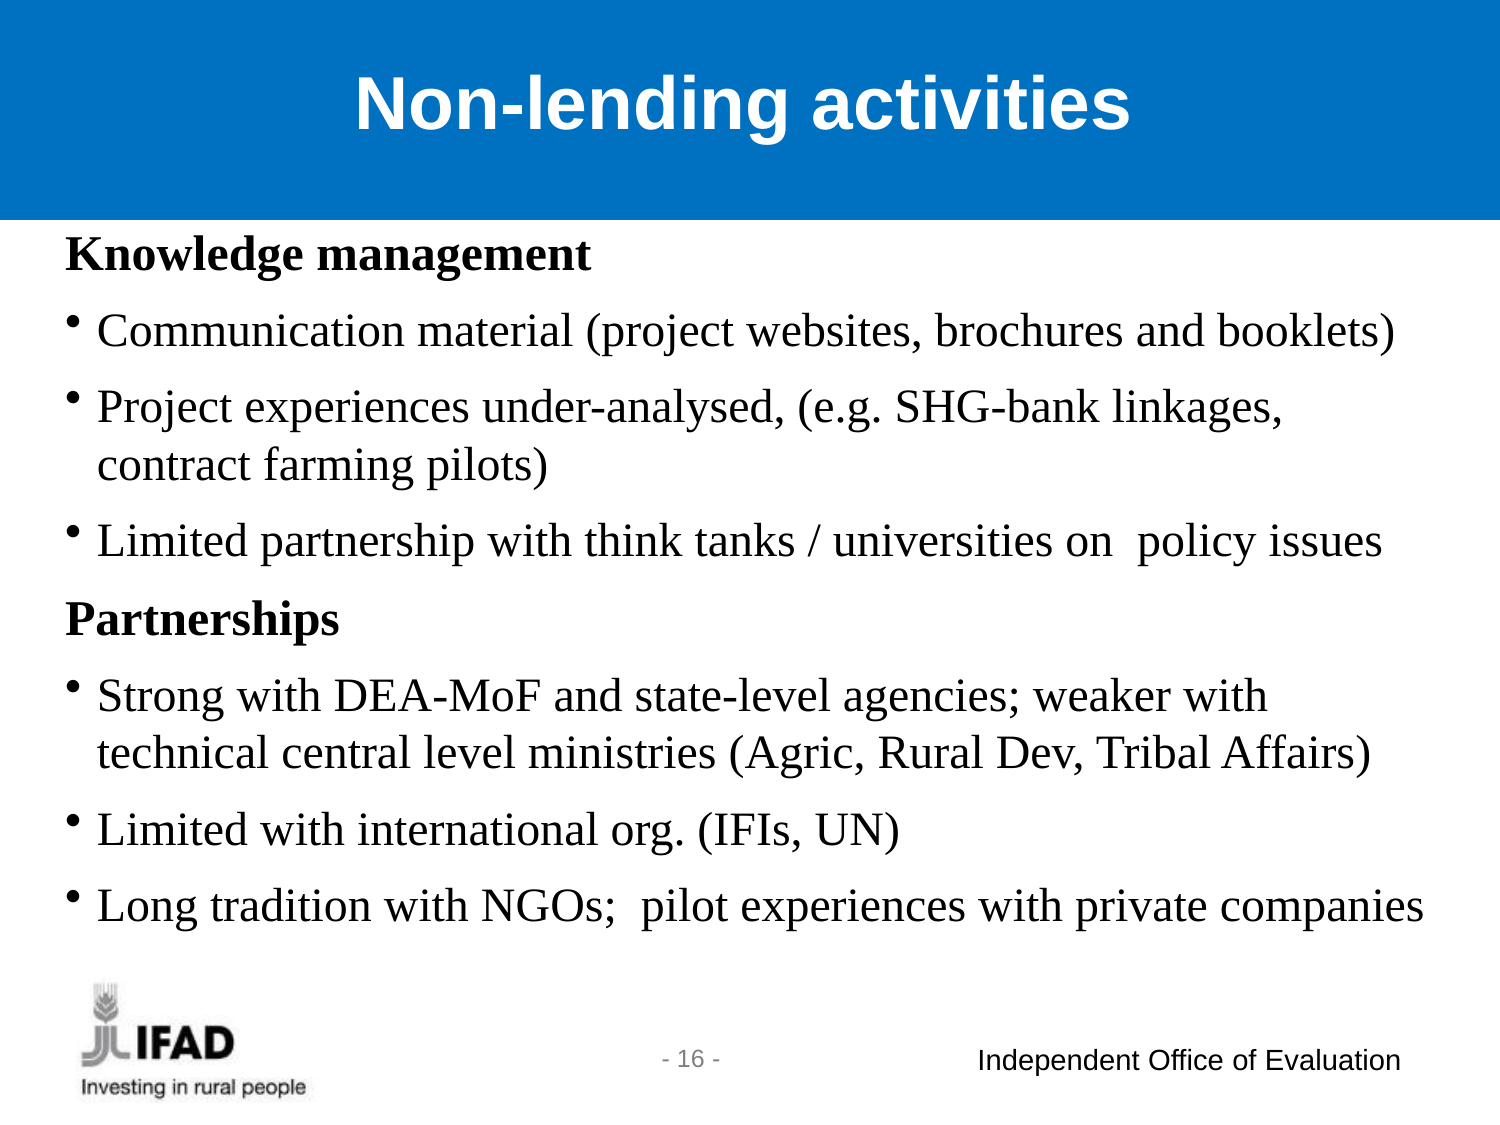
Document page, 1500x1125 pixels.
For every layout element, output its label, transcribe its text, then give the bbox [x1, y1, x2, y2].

title Non-lending activities [242, 54, 1247, 173]
picture [64, 1012, 320, 1106]
list Knowledge management Communication material (project websites, brochures and booklets) Project experiences under-analysed, (e.g. SHG-bank linkages, contract farming pilots) Limited partnership with think tanks / universities on policy issues Partnerships Strong with DEA-MoF and state-level agencies; weaker with technical central level ministries (Agric, Rural Dev, Tribal Affairs) Limited with international org. (IFIs, UN) Long tradition with NGOs; pilot experiences with private companies [64, 219, 1436, 1012]
